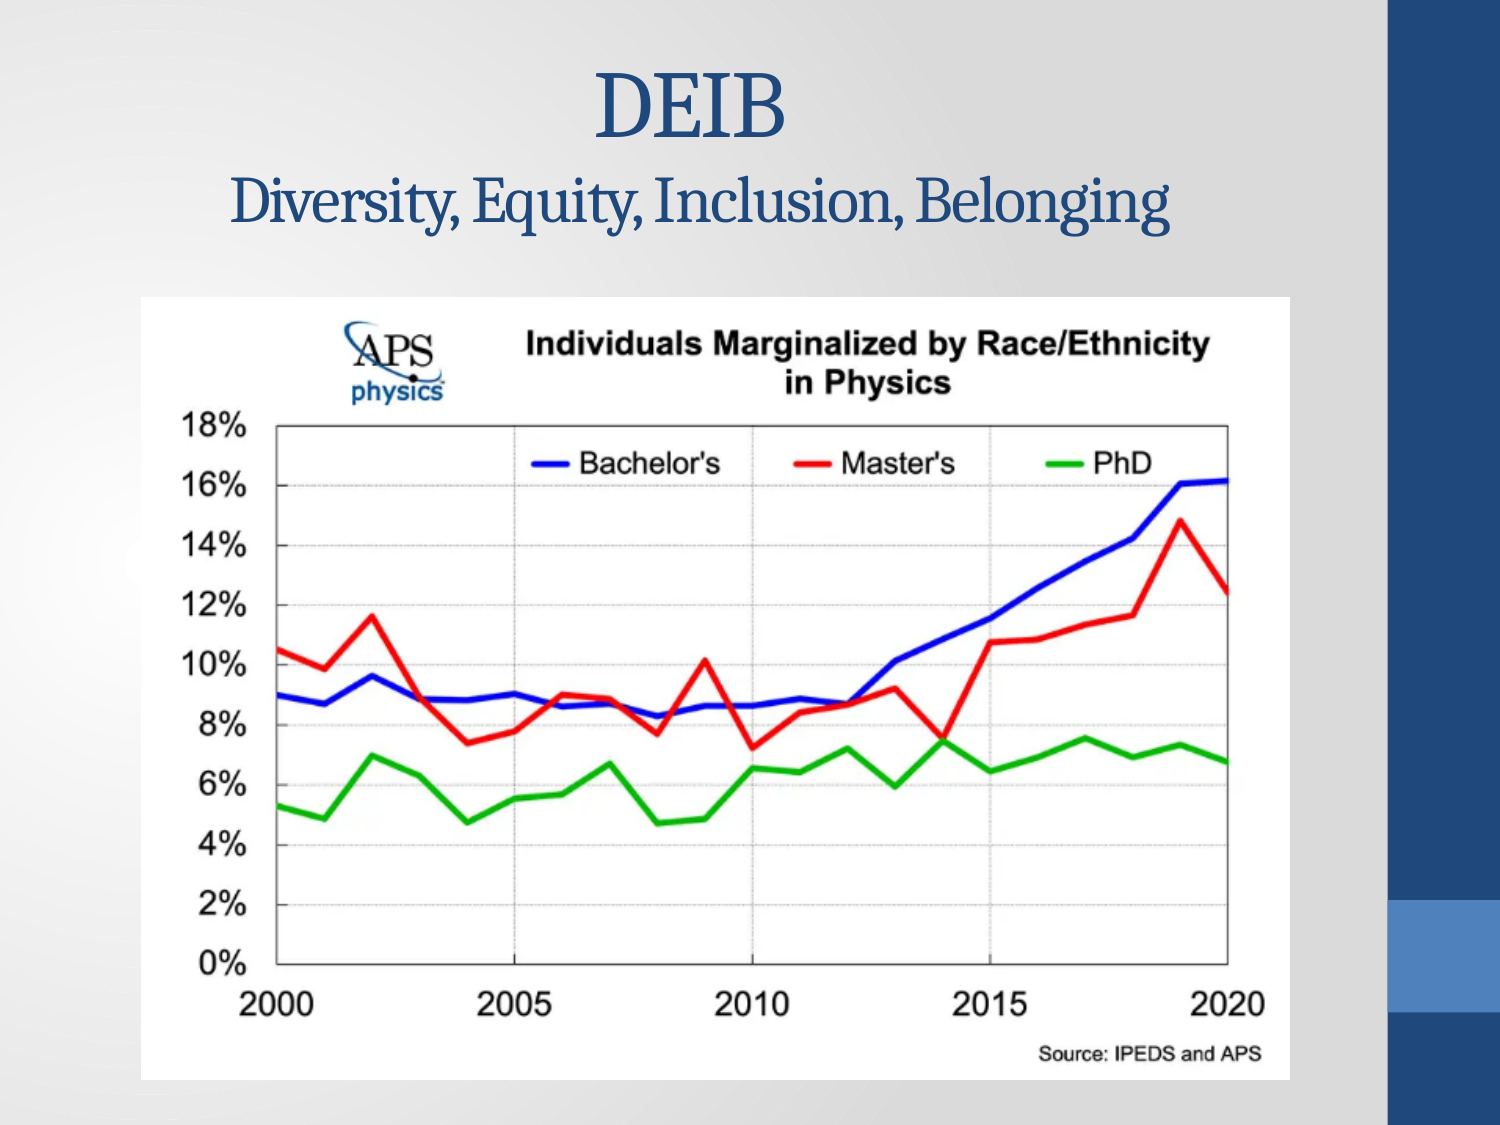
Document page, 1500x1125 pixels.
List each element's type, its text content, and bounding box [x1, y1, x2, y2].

title DEIB Diversity, Equity, Inclusion, Belonging [75, 45, 1325, 233]
picture [140, 297, 1291, 1081]
